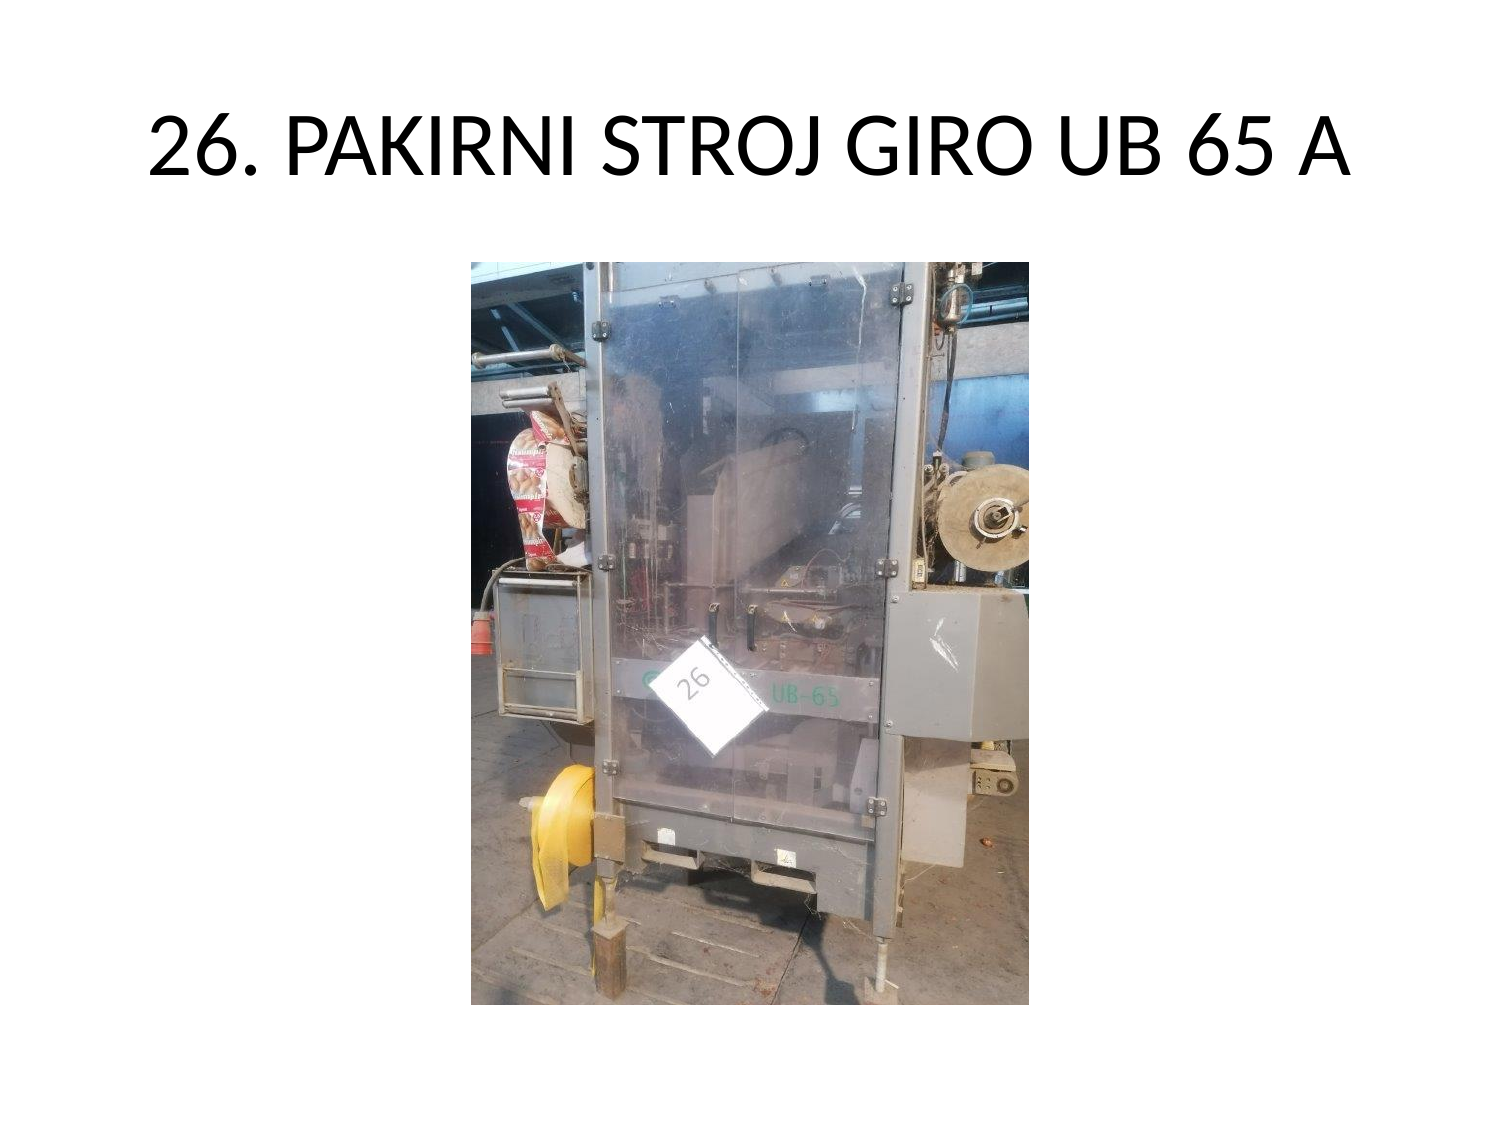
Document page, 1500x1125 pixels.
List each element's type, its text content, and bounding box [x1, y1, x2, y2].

title 26. PAKIRNI STROJ GIRO UB 65 A [75, 45, 1425, 233]
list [471, 262, 1029, 1006]
